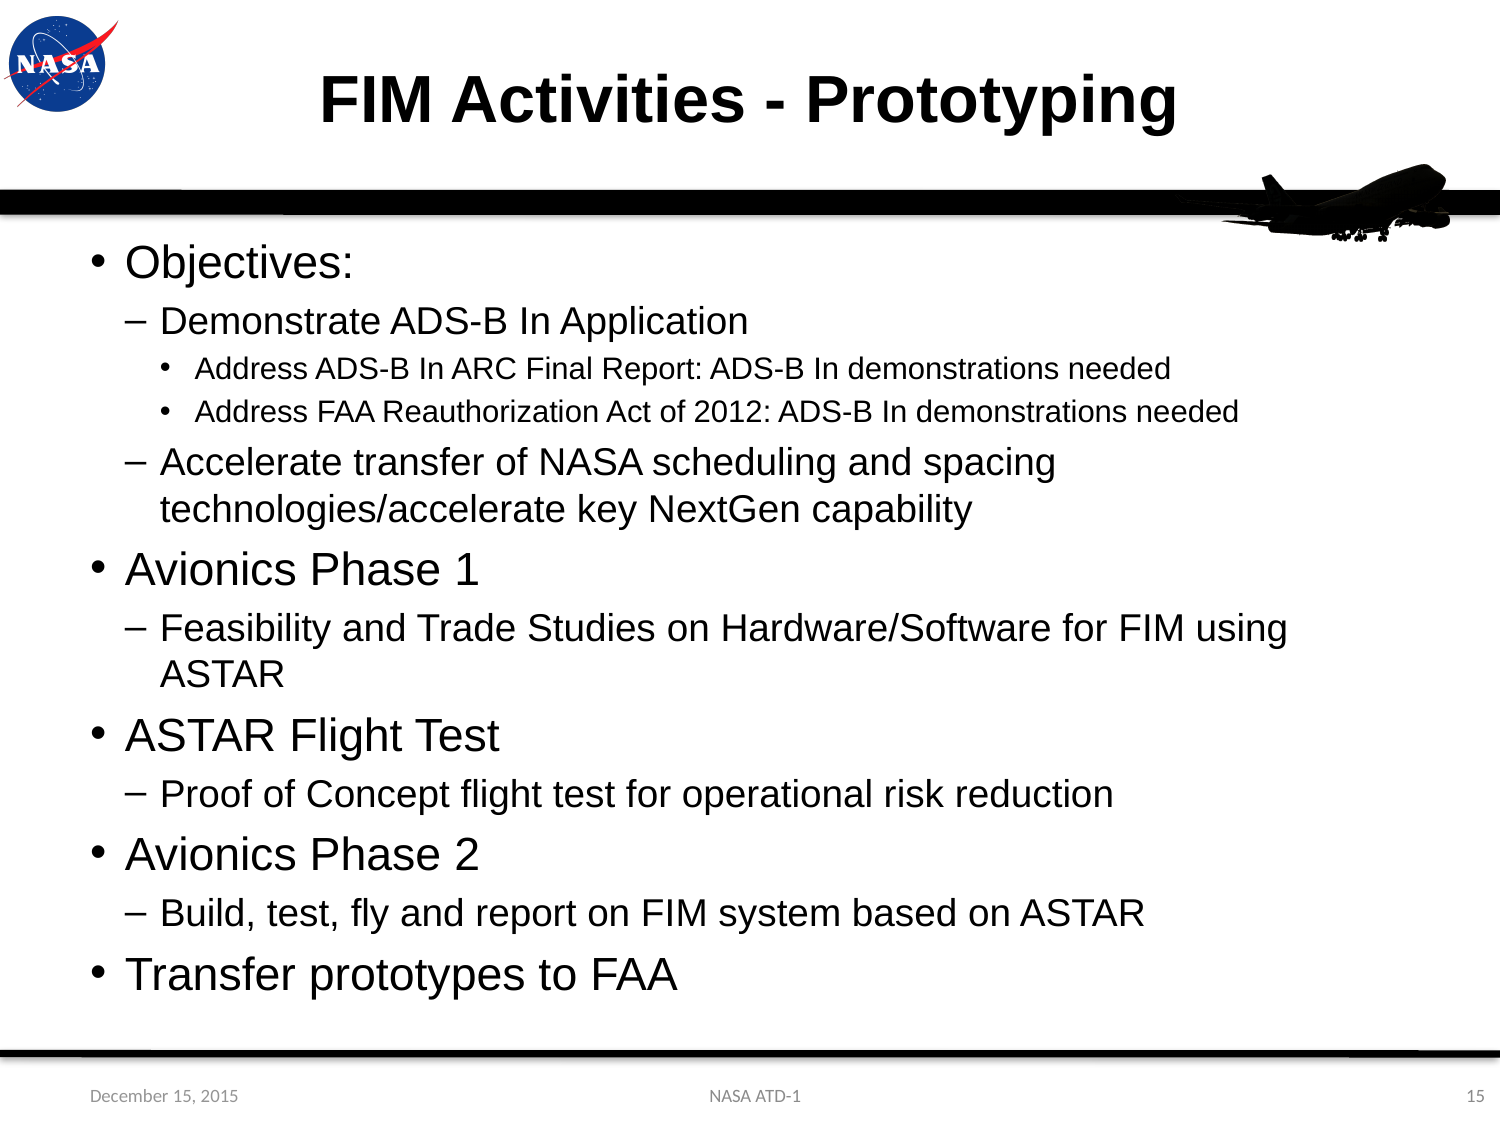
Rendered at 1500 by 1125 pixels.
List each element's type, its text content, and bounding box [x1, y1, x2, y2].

title FIM Activities - Prototyping [75, 1, 1425, 190]
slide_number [75, 1065, 310, 1125]
slide_number 15 [1407, 1065, 1500, 1125]
list Objectives: Demonstrate ADS-B In Application Address ADS-B In ARC Final Report: ADS-B In demonstrations needed Address FAA Reauthorization Act of 2012: ADS-B In demonstrations needed Accelerate transfer of NASA scheduling and spacing technologies/accelerate key NextGen capability Avionics Phase 1 Feasibility and Trade Studies on Hardware/Software for FIM using ASTAR ASTAR Flight Test Proof of Concept flight test for operational risk reduction Avionics Phase 2 Build, test, fly and report on FIM system based on ASTAR Transfer prototypes to FAA [75, 224, 1425, 1013]
footer NASA ATD-1 [310, 1065, 1200, 1125]
picture [2, 12, 75, 115]
picture [1175, 164, 1450, 242]
